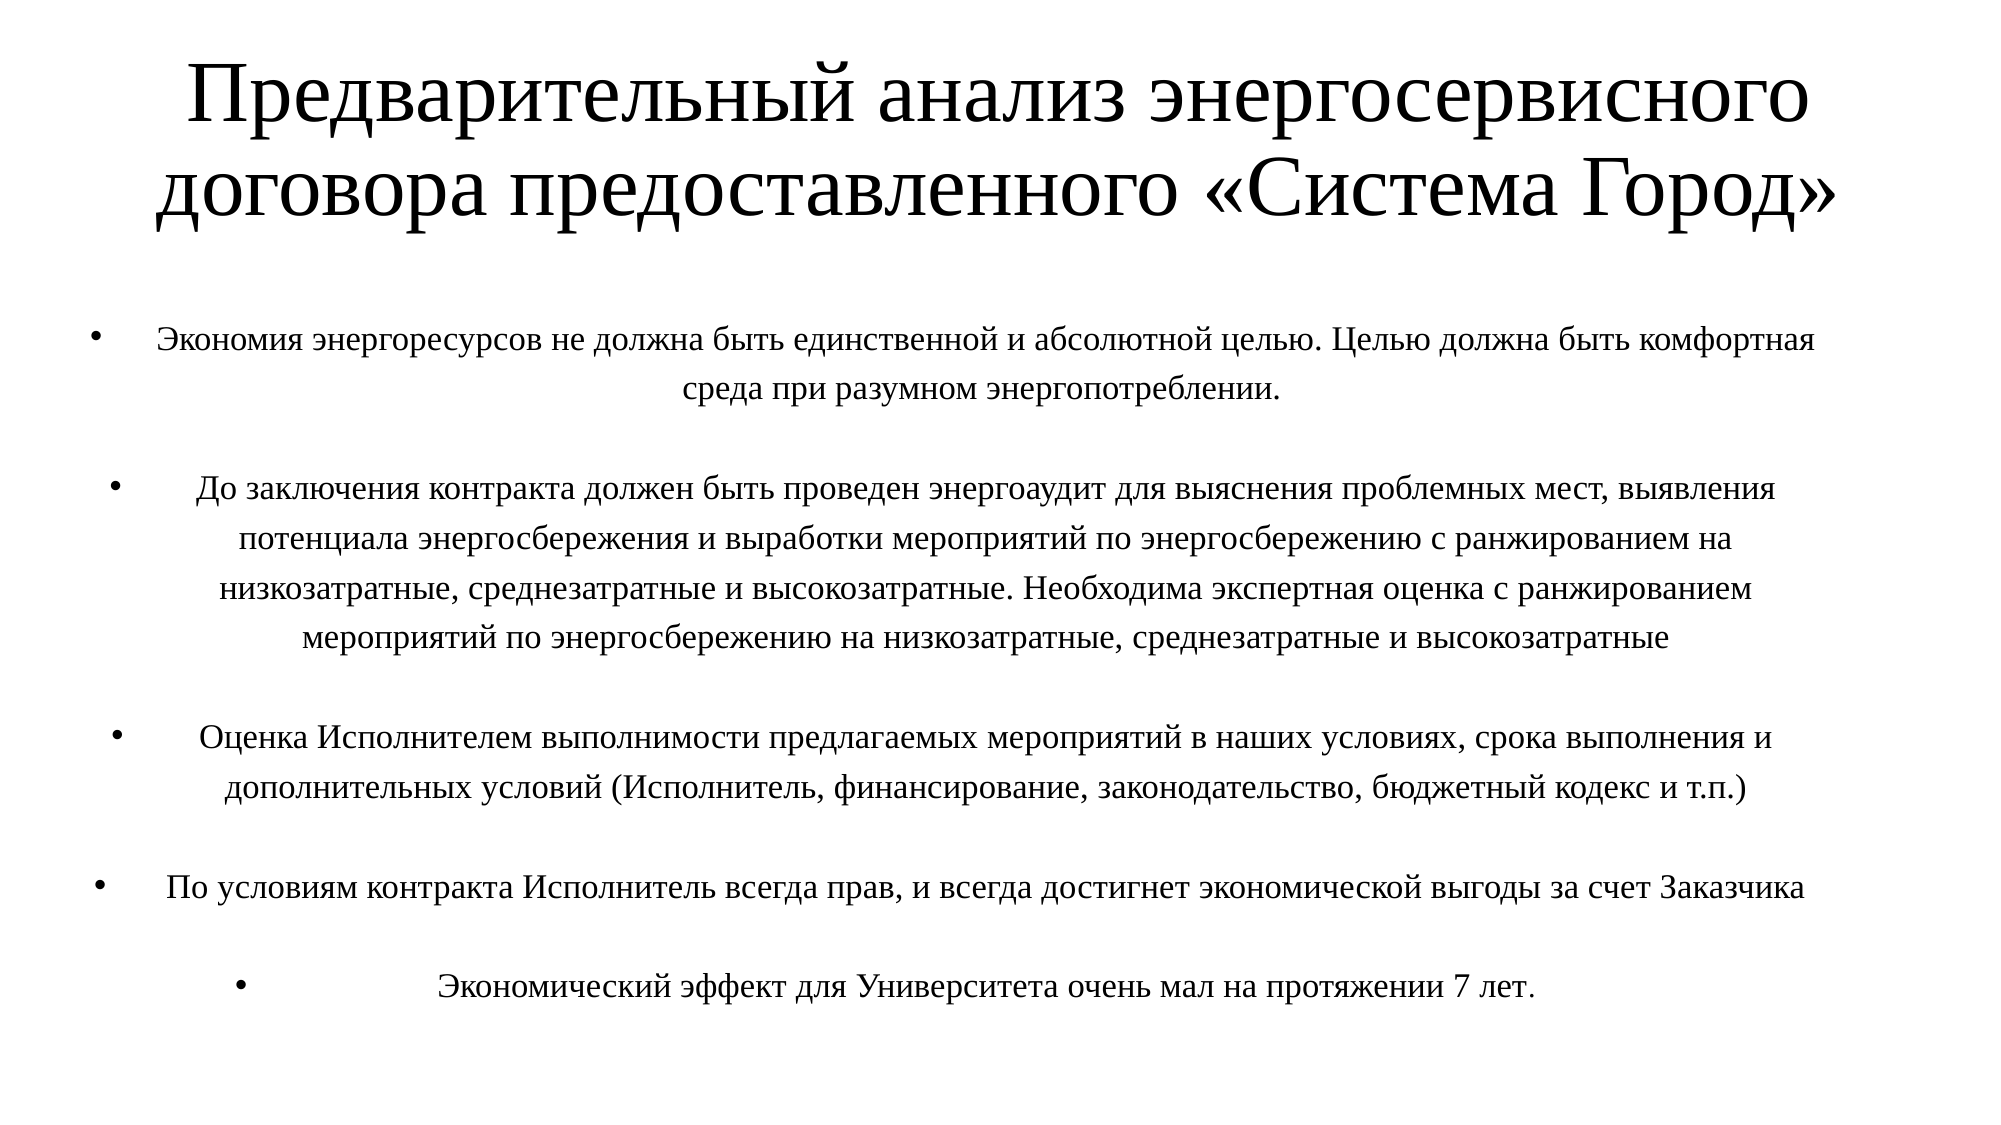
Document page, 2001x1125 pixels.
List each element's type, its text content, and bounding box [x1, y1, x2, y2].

list Экономия энергоресурсов не должна быть единственной и абсолютной целью. Целью должна быть комфортная среда при разумном энергопотреблении. До заключения контракта должен быть проведен энергоаудит для выяснения проблемных мест, выявления потенциала энергосбережения и выработки мероприятий по энергосбережению с ранжированием на низкозатратные, среднезатратные и высокозатратные. Необходима экспертная оценка с ранжированием мероприятий по энергосбережению на низкозатратные, среднезатратные и высокозатратные Оценка Исполнителем выполнимости предлагаемых мероприятий в наших условиях, срока выполнения и дополнительных условий (Исполнитель, финансирование, законодательство, бюджетный кодекс и т.п.) По условиям контракта Исполнитель всегда прав, и всегда достигнет экономической выгоды за счет Заказчика Экономический эффект для Университета очень мал на протяжении 7 лет. [75, 299, 1863, 1014]
title Предварительный анализ энергосервисного договора предоставленного «Система Город» [137, 31, 1863, 250]
